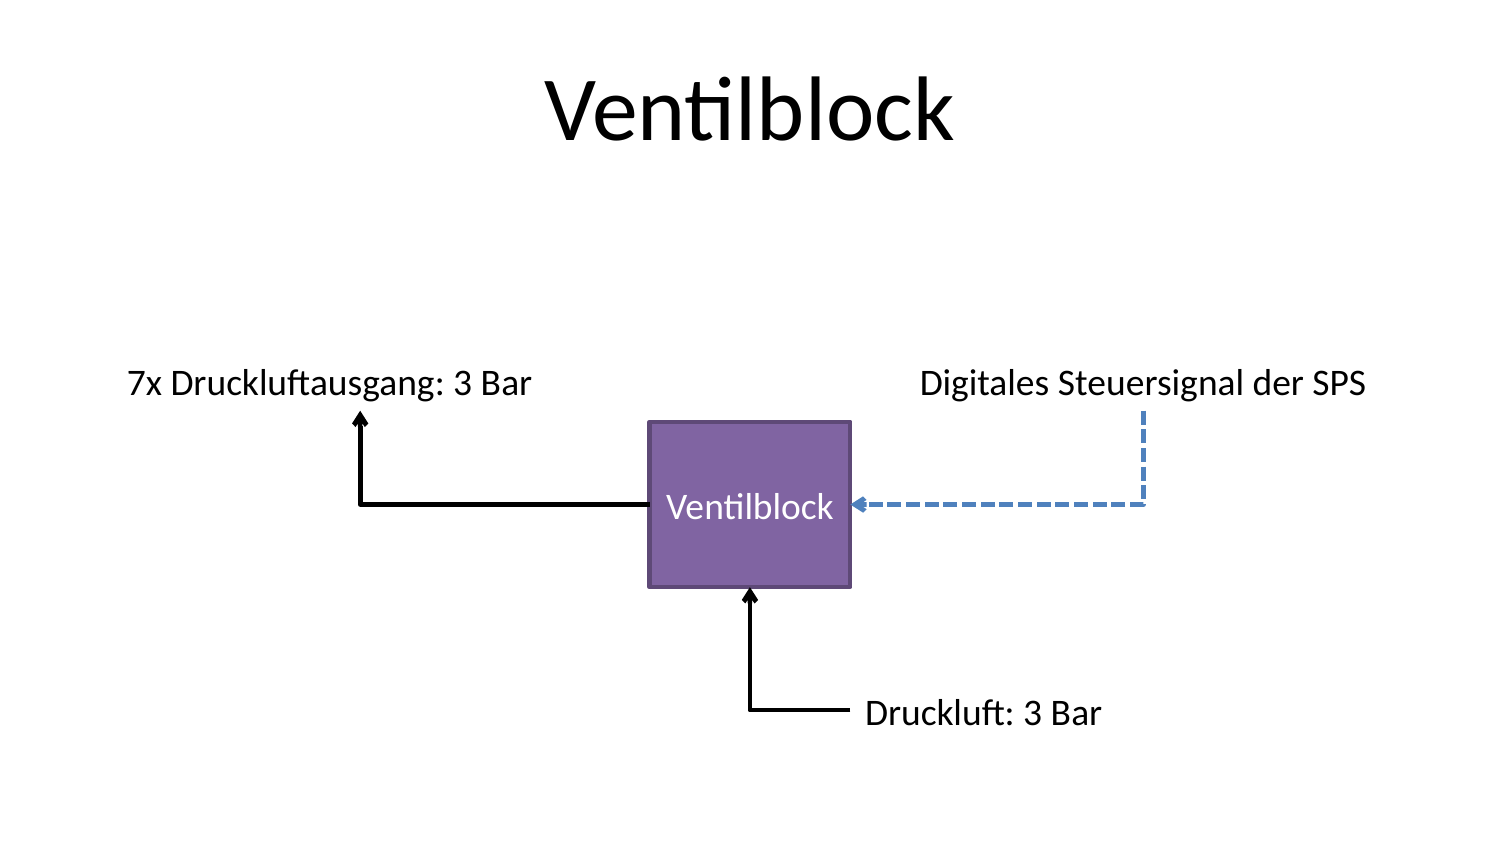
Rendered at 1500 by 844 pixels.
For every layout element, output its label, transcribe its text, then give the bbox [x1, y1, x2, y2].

text_box Digitales Steuersignal der SPS [1049, 350, 1382, 411]
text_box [950, 311, 1044, 605]
text_box Digitales Steuersignal der SPS [905, 350, 945, 411]
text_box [749, 586, 851, 711]
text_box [359, 411, 650, 505]
title Ventilblock [75, 33, 1425, 175]
text_box 7x Druckluftausgang: 3 Bar [112, 350, 609, 411]
text_box Ventilblock [647, 420, 852, 589]
text_box Druckluft: 3 Bar [850, 680, 1347, 740]
